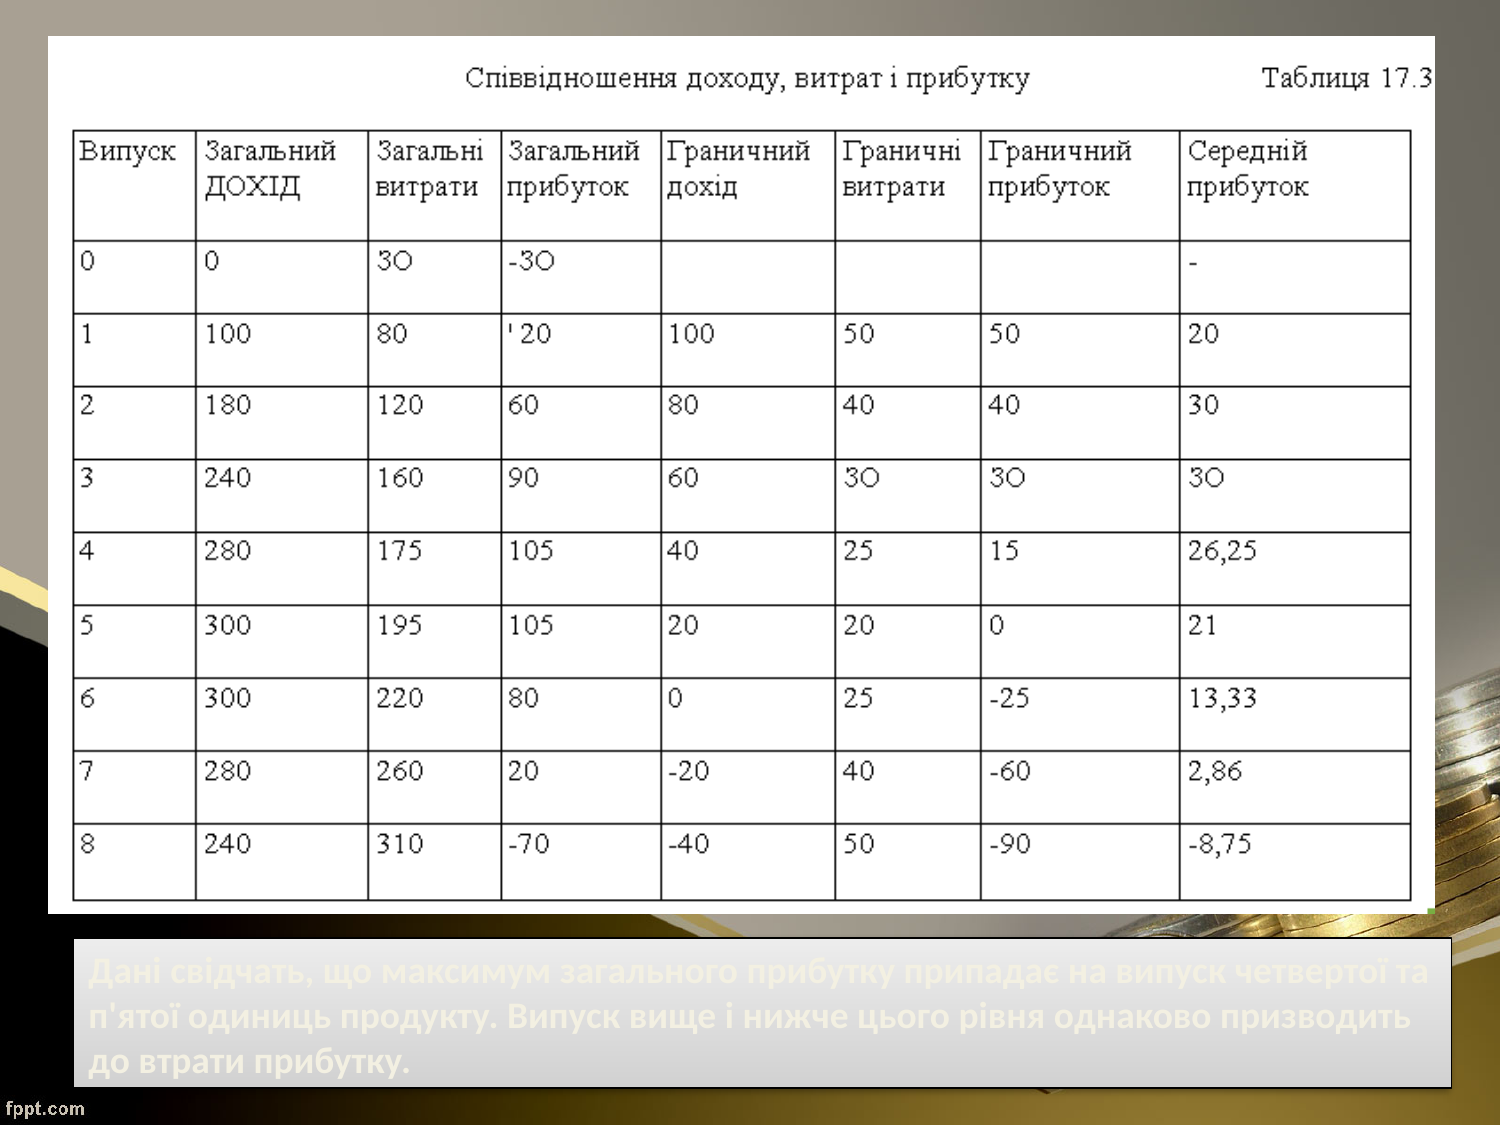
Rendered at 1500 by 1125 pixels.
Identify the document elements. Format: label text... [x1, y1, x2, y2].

picture [0, 0, 1500, 1125]
text_box Дані свідчать, що максимум загального прибутку припадає на випуск четвертої та п'ятої одиниць продукту. Випуск вище і нижче цього рівня однаково призводить до втрати прибутку. [73, 937, 1452, 1089]
